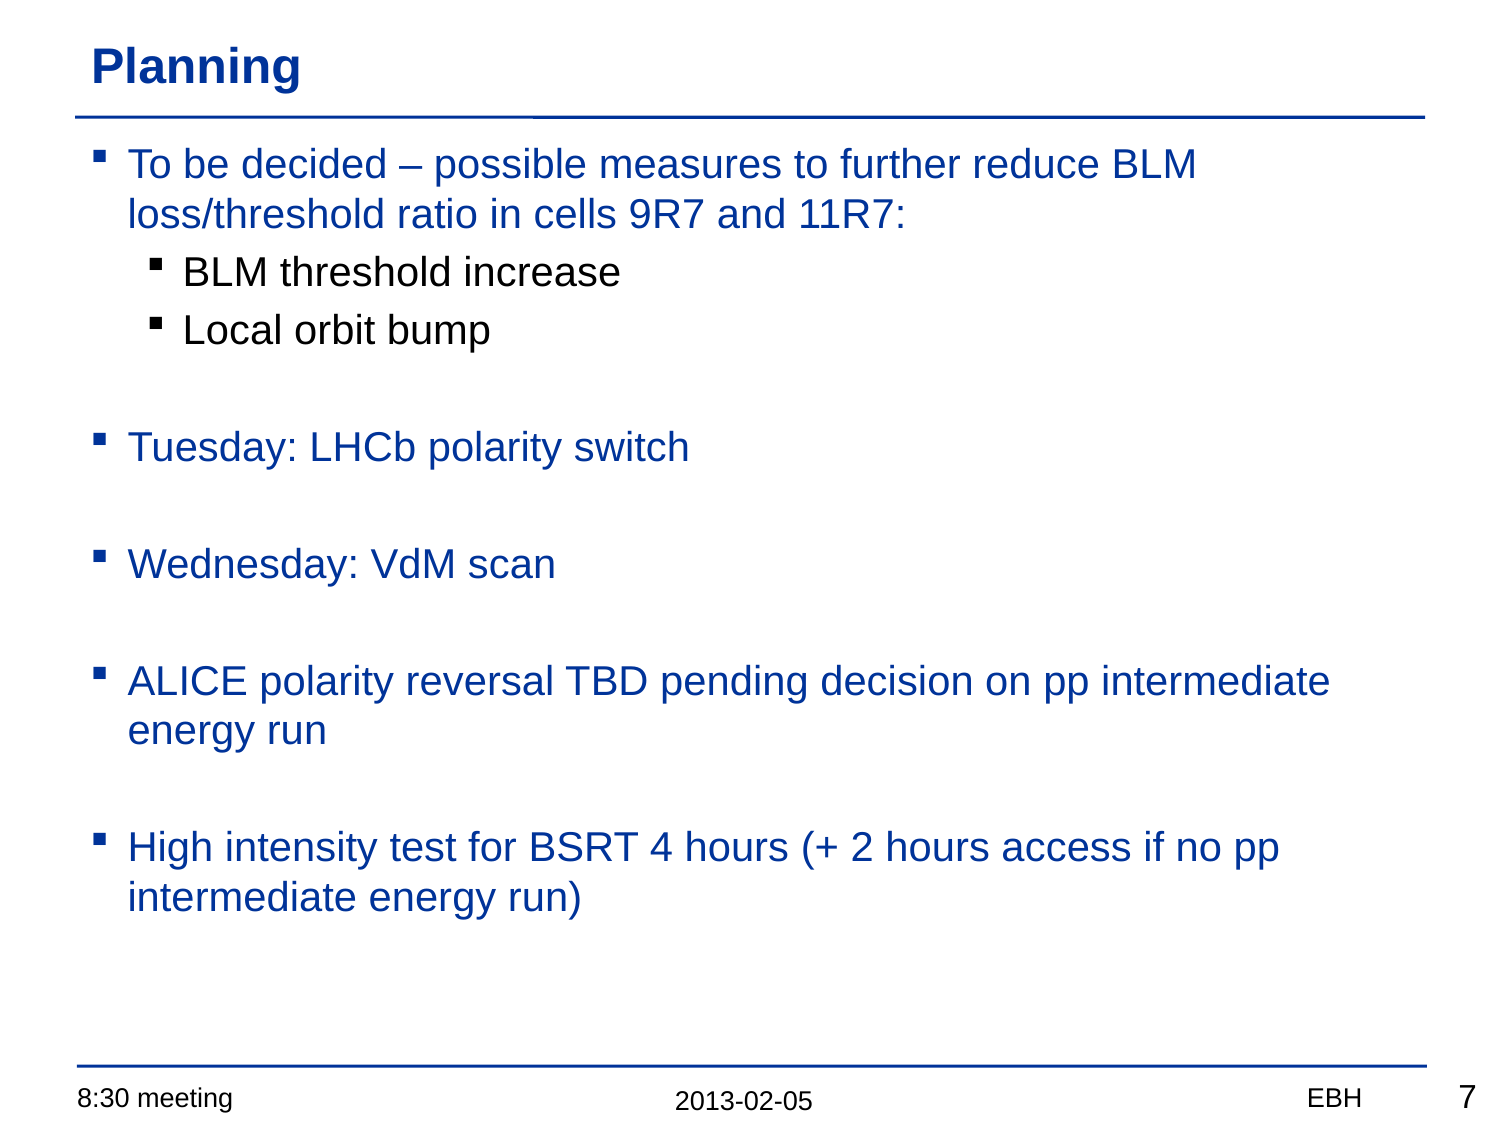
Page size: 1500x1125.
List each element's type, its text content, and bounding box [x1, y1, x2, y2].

list To be decided – possible measures to further reduce BLM loss/threshold ratio in cells 9R7 and 11R7: BLM threshold increase Local orbit bump Tuesday: LHCb polarity switch Wednesday: VdM scan ALICE polarity reversal TBD pending decision on pp intermediate energy run High intensity test for BSRT 4 hours (+ 2 hours access if no pp intermediate energy run) [74, 128, 1426, 1054]
title Planning [75, 12, 1425, 116]
